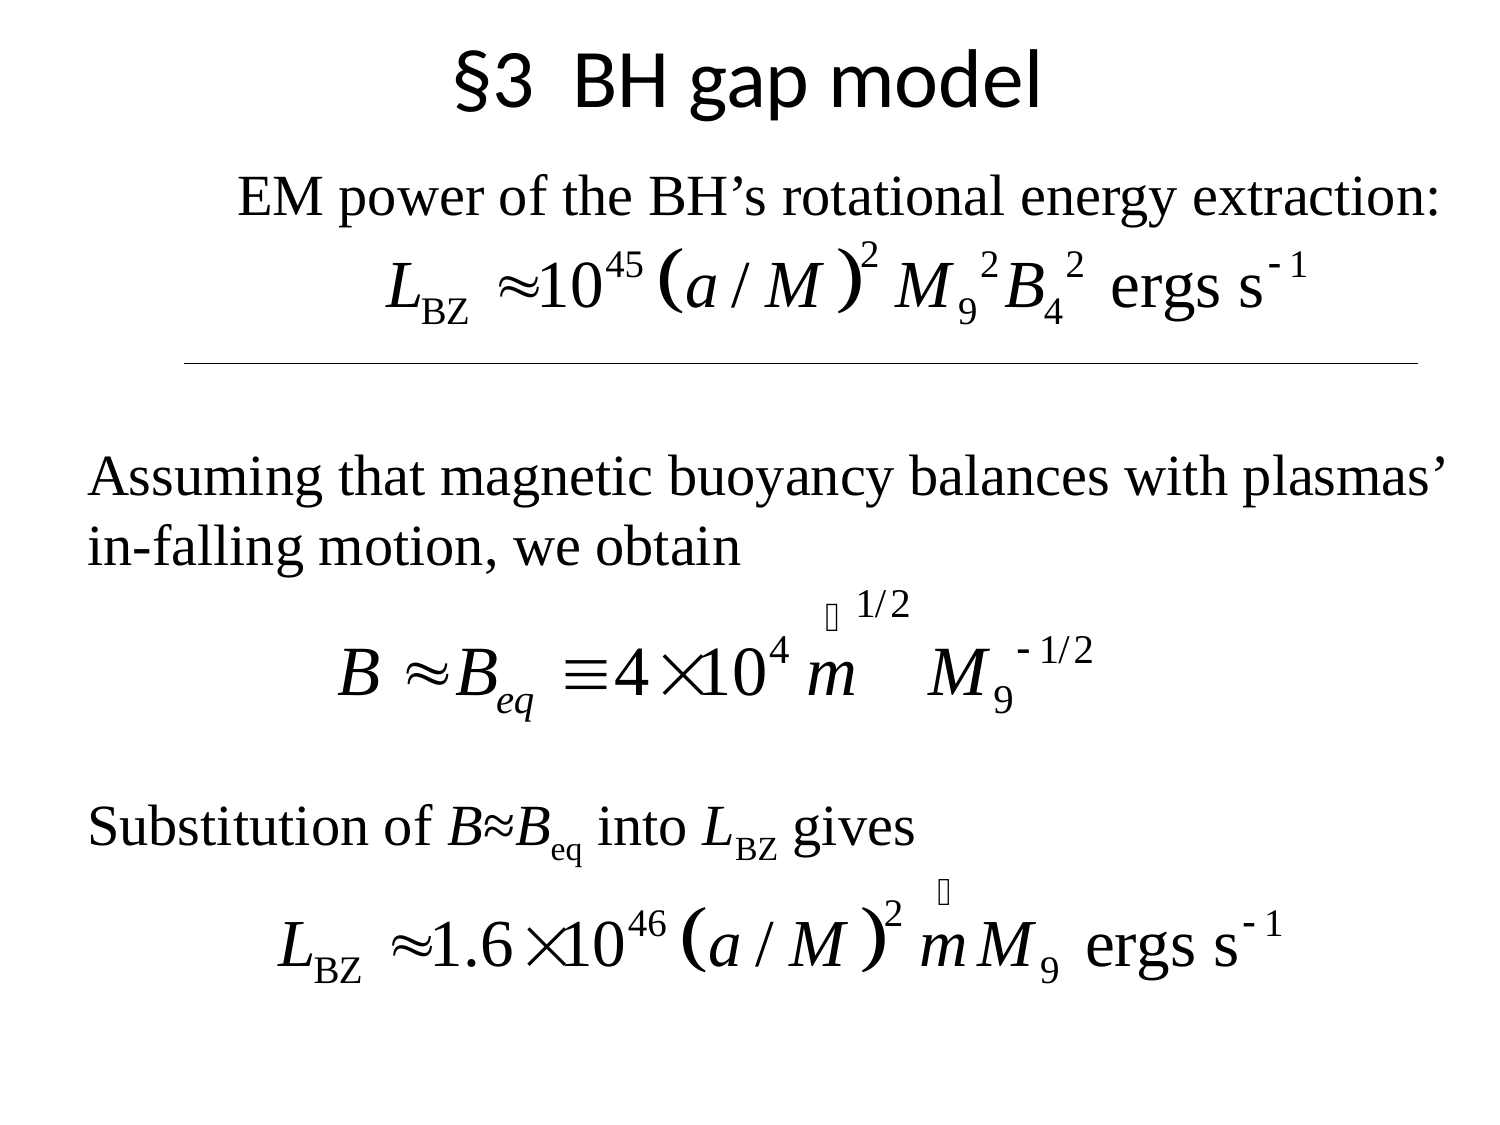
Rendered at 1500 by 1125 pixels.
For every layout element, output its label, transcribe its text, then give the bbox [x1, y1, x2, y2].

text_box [374, 223, 1318, 347]
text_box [266, 859, 1292, 1006]
title §3 BH gap model [27, 18, 1468, 133]
text_box EM power of the BH’s rotational energy extraction: Assuming that magnetic buoyancy balances with plasmas’ in-falling motion, we obtain Substitution of B≈Beq into LBZ gives [72, 149, 1468, 875]
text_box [325, 572, 1108, 737]
